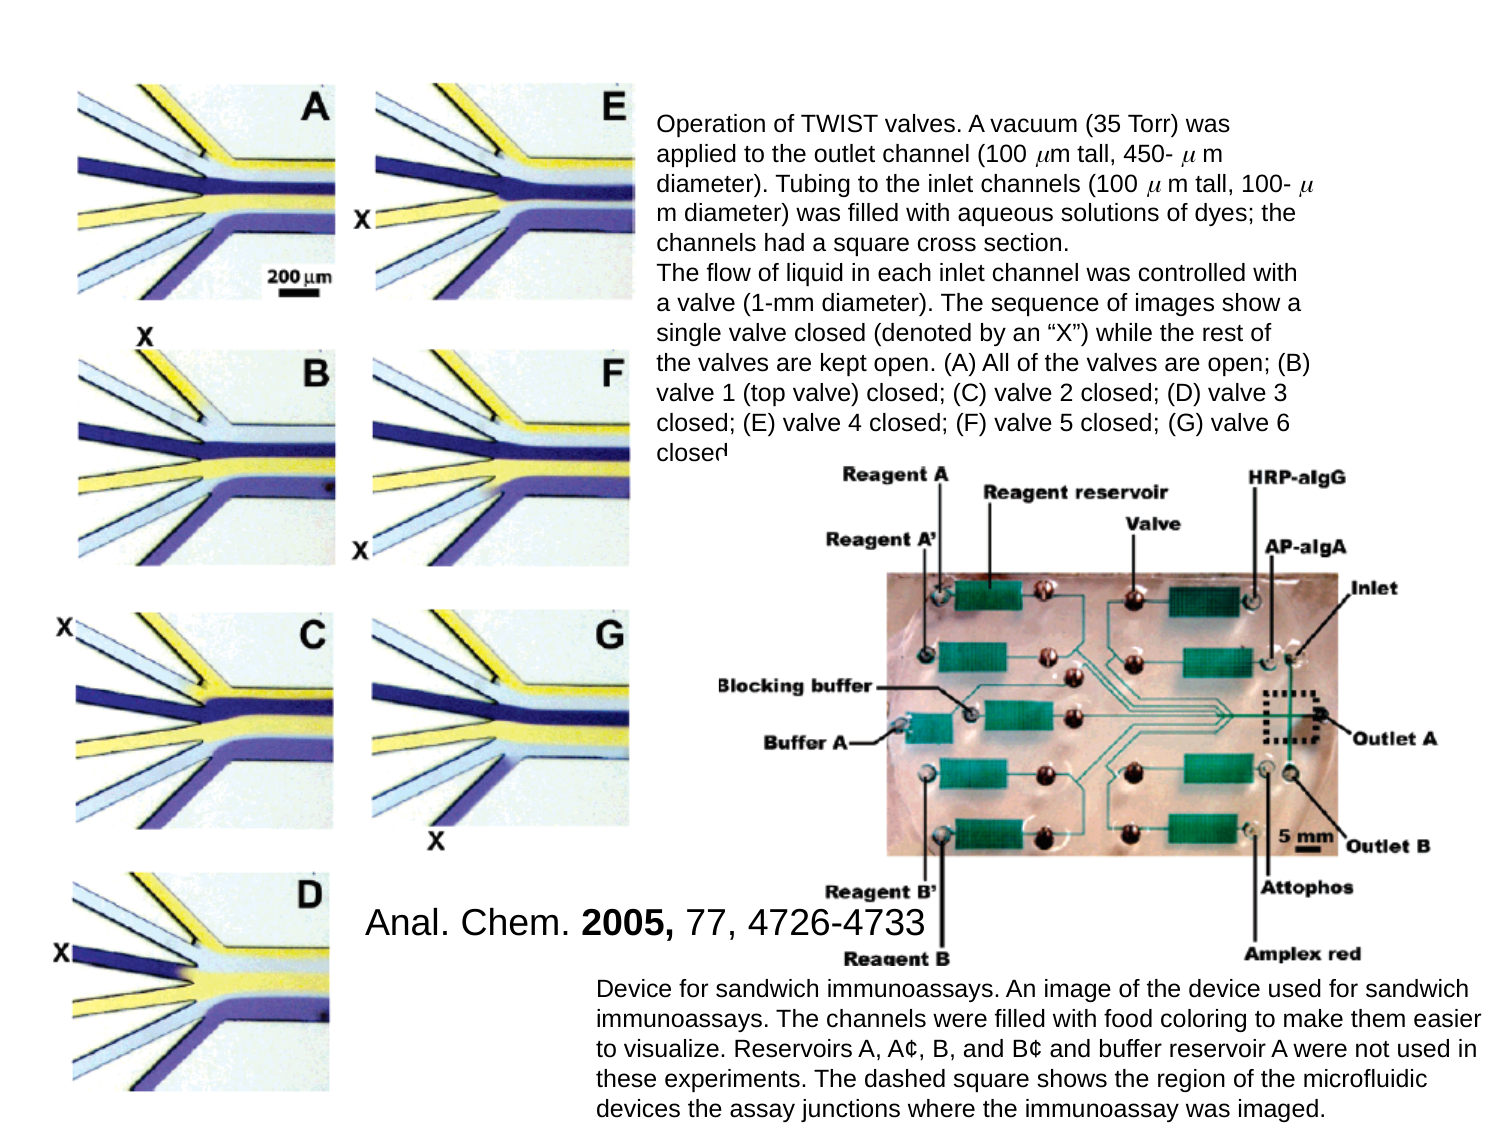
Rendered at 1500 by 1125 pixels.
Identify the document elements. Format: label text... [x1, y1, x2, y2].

text_box Anal. Chem. 2005, 77, 4726-4733 [645, 890, 718, 951]
text_box Operation of TWIST valves. A vacuum (35 Torr) was applied to the outlet channel (100 m tall, 450-  m diameter). Tubing to the inlet channels (100  m tall, 100-  m diameter) was filled with aqueous solutions of dyes; the channels had a square cross section. The flow of liquid in each inlet channel was controlled with a valve (1-mm diameter). The sequence of images show a single valve closed (denoted by an “X”) while the rest of the valves are kept open. (A) All of the valves are open; (B) valve 1 (top valve) closed; (C) valve 2 closed; (D) valve 3 closed; (E) valve 4 closed; (F) valve 5 closed; (G) valve 6 closed. [645, 99, 1330, 474]
picture [718, 456, 1451, 966]
picture [49, 58, 645, 1101]
text_box Device for sandwich immunoassays. An image of the device used for sandwich immunoassays. The channels were filled with food coloring to make them easier to visualize. Reservoirs A, A¢, B, and B¢ and buffer reservoir A were not used in these experiments. The dashed square shows the region of the microfluidic devices the assay junctions where the immunoassay was imaged. [581, 965, 1500, 1125]
